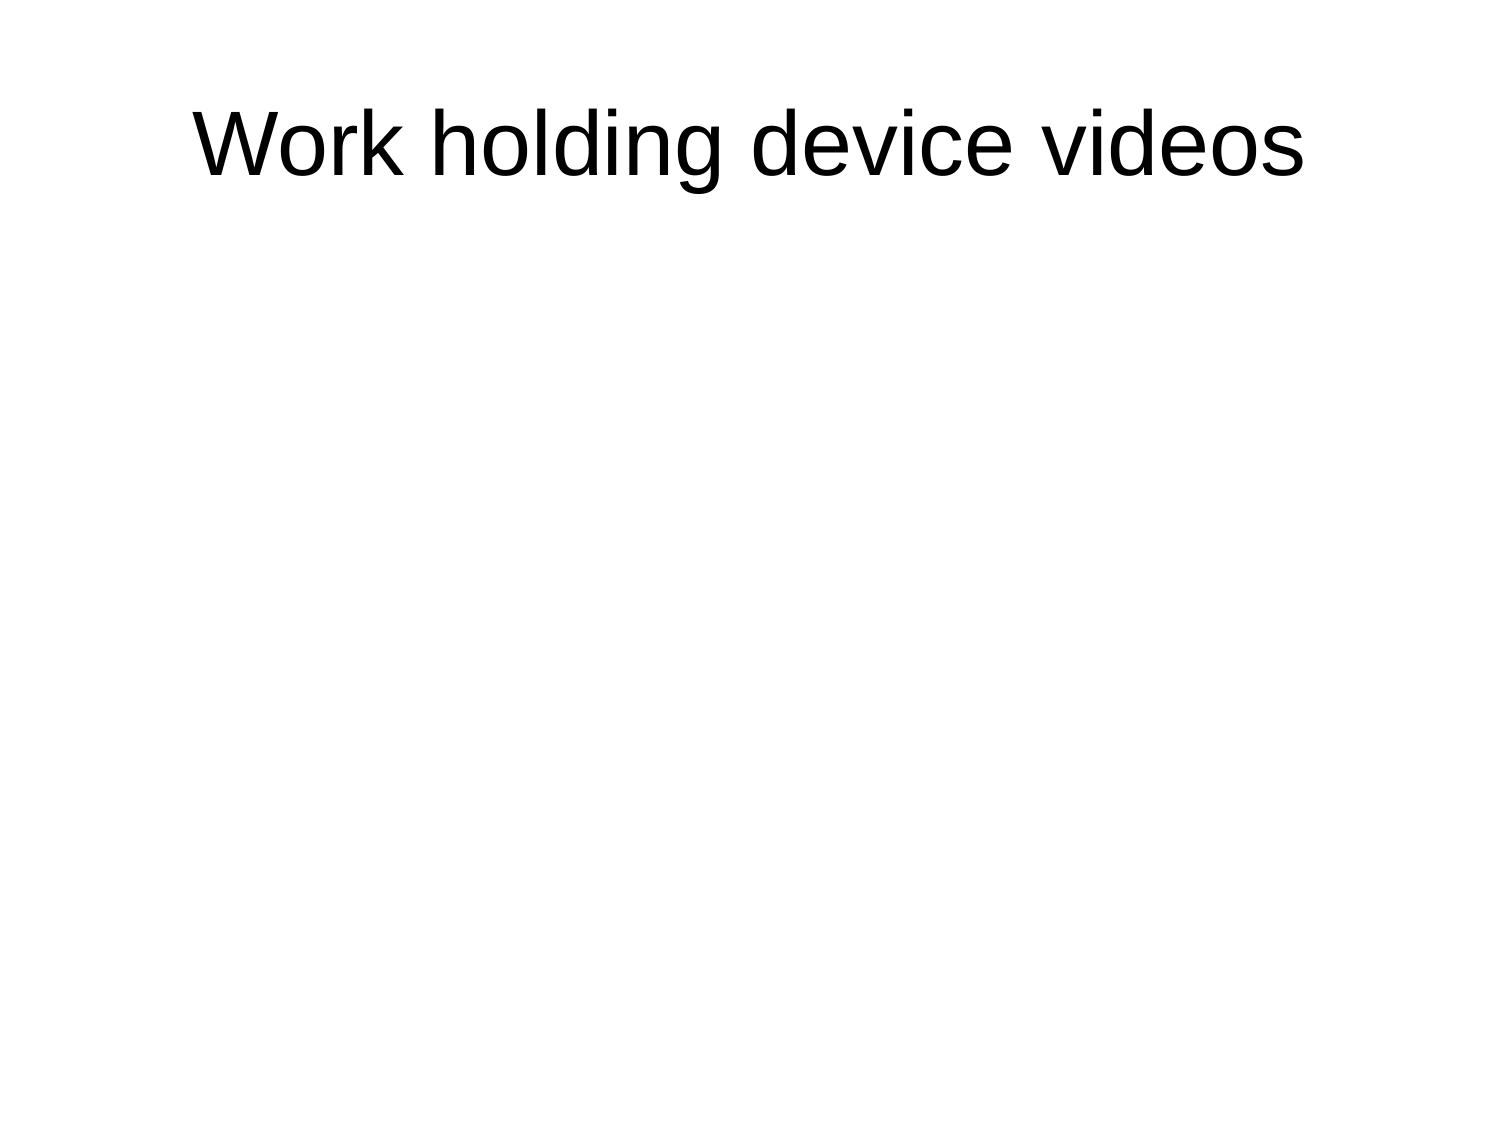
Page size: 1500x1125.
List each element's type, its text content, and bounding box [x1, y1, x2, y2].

title Work holding device videos [75, 45, 1425, 233]
